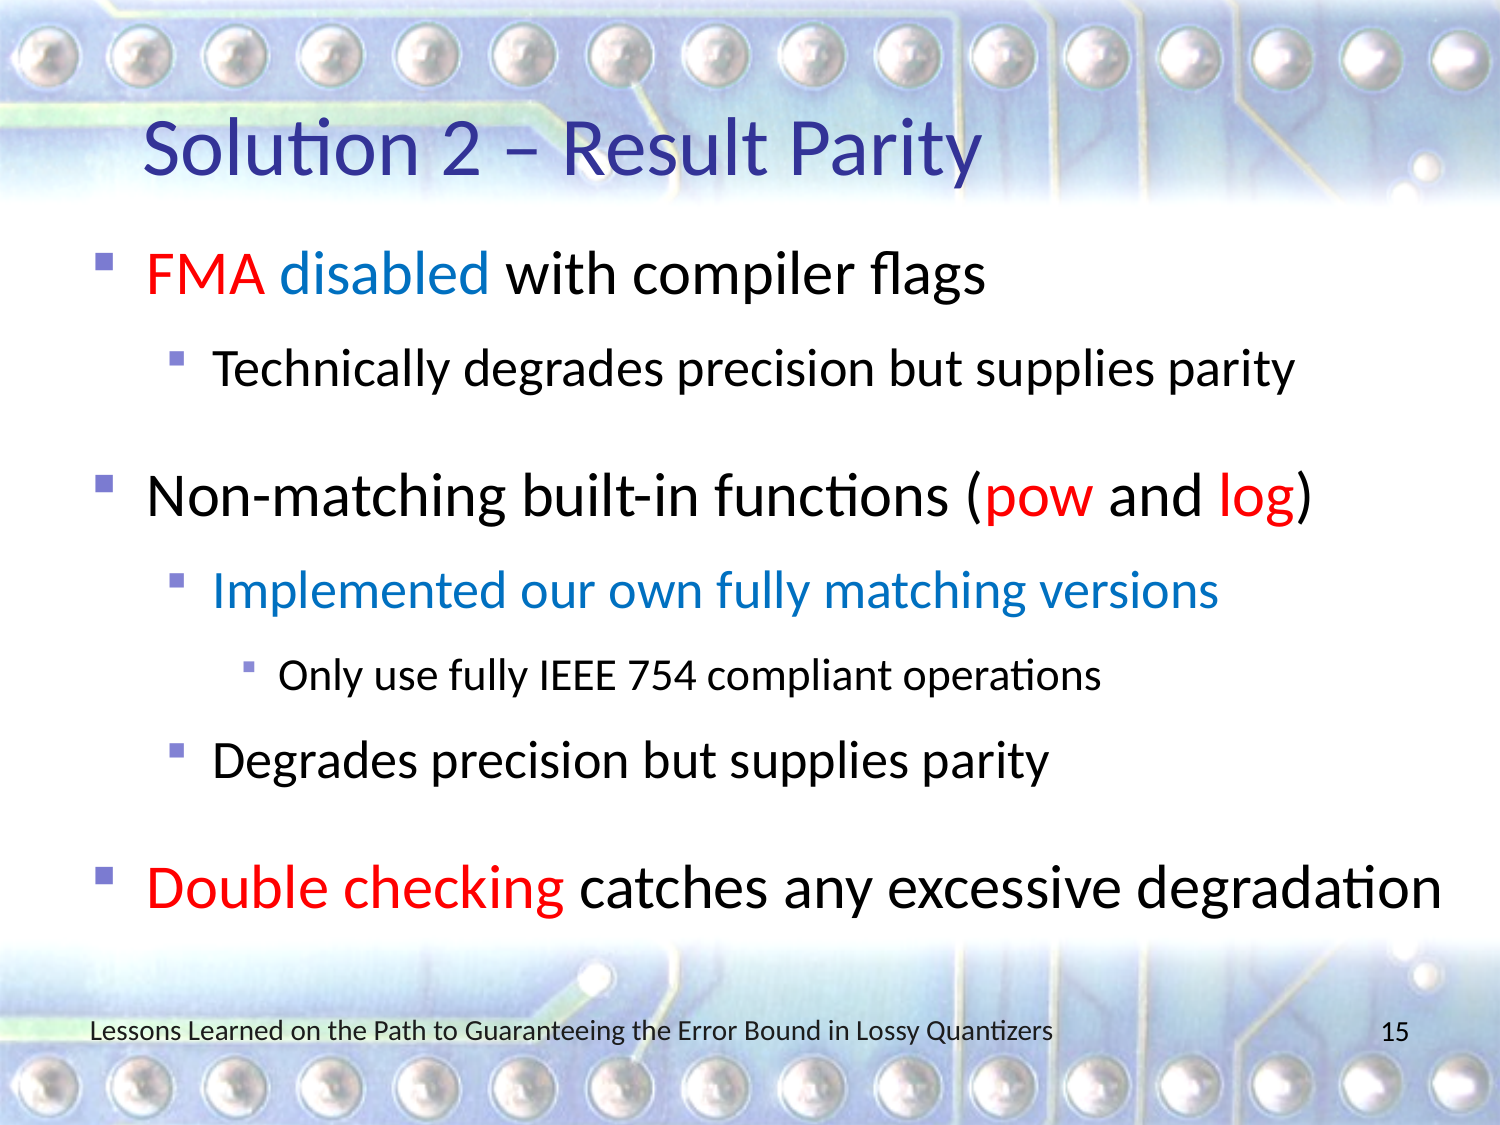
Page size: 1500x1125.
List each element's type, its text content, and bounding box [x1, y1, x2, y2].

slide_number Lessons Learned on the Path to Guaranteeing the Error Bound in Lossy Quantizers [74, 978, 1113, 1055]
title Solution 2 – Result Parity [74, 89, 1426, 195]
slide_number 14 [1112, 979, 1426, 1055]
list FMA disabled with compiler flags Technically degrades precision but supplies parity Non-matching built-in functions (pow and log) Implemented our own fully matching versions Only use fully IEEE 754 compliant operations Degrades precision but supplies parity Double checking catches any excessive degradation [75, 224, 1476, 961]
